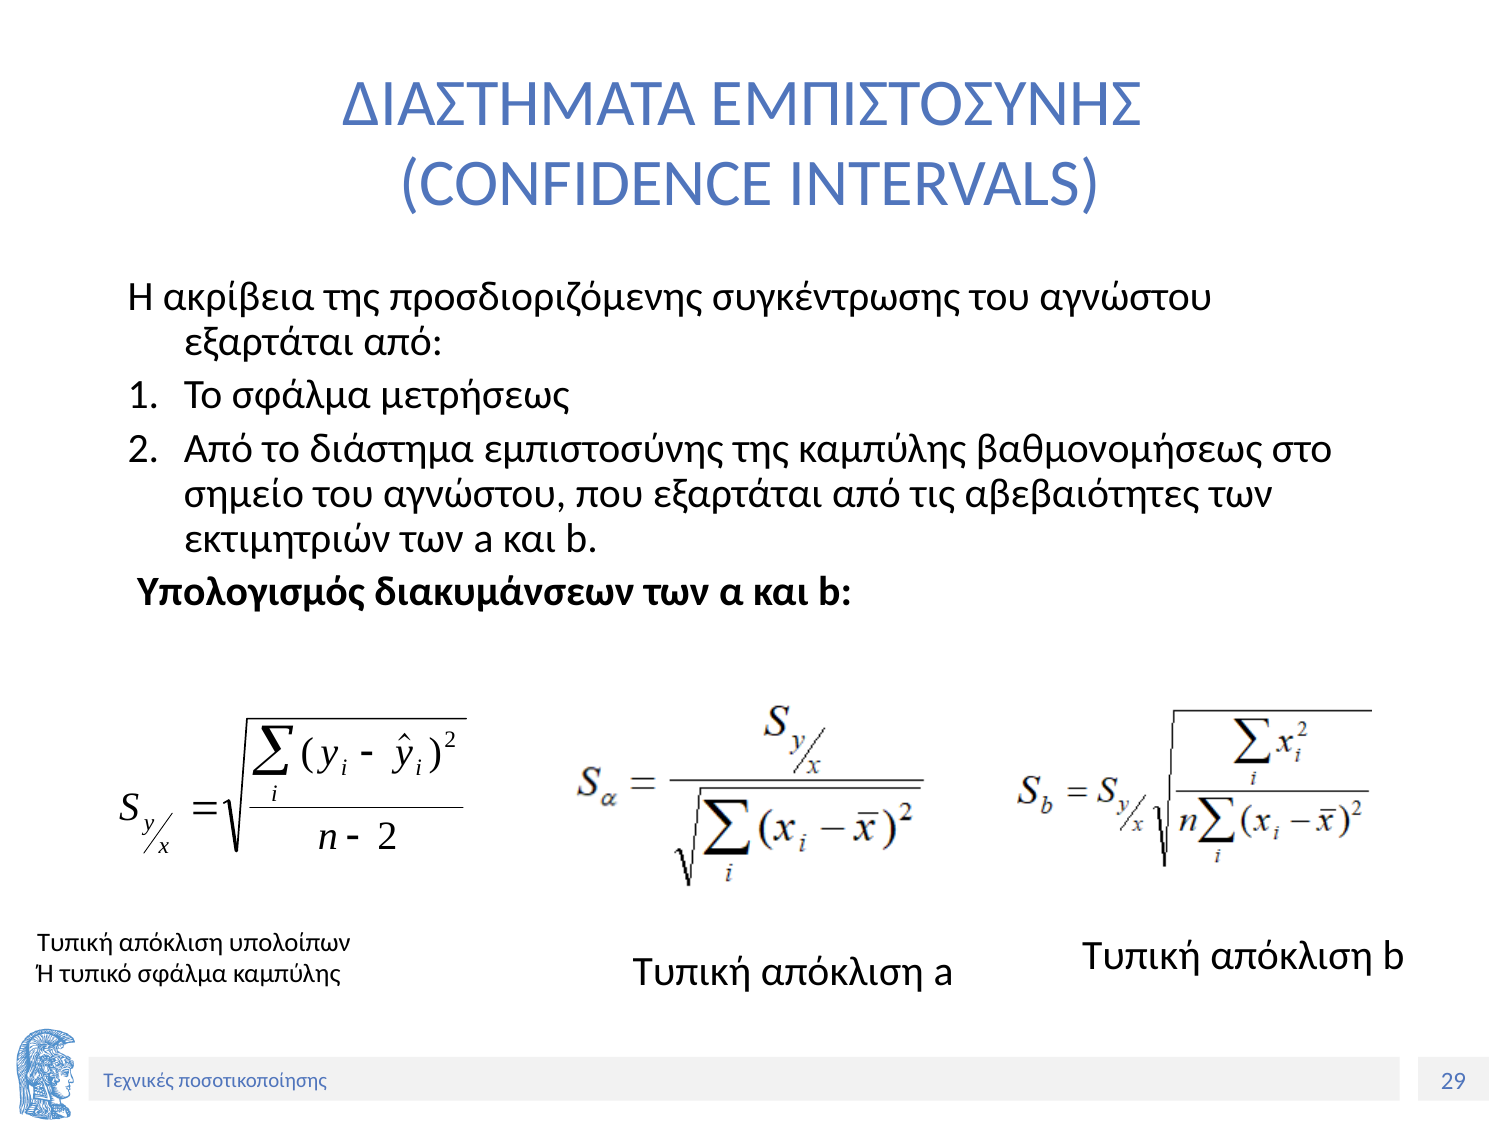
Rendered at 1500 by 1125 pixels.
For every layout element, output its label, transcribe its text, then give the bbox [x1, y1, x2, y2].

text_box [112, 709, 476, 862]
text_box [1006, 703, 1373, 874]
picture [9, 1025, 81, 1120]
text_box Τυπική απόκλιση a [608, 936, 974, 1019]
text_box Τυπική απόκλιση b [1057, 916, 1420, 1000]
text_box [568, 691, 932, 894]
title ΔΙΑΣΤΗΜΑΤΑ ΕΜΠΙΣΤΟΣΥΝΗΣ (CONFIDENCE INTERVALS) [74, 44, 1426, 233]
text_box Τυπική απόκλιση υπολοίπων Ή τυπικό σφάλμα καμπύλης [22, 916, 566, 1000]
list Η ακρίβεια της προσδιοριζόμενης συγκέντρωσης του αγνώστου εξαρτάται από: Το σφάλμα μετρήσεως Από το διάστημα εμπιστοσύνης της καμπύλης βαθμονομήσεως στο σημείο του αγνώστου, που εξαρτάται από τις αβεβαιότητες των εκτιμητριών των a και b. Υπολογισμός διακυμάνσεων των α και b: [112, 266, 1388, 670]
